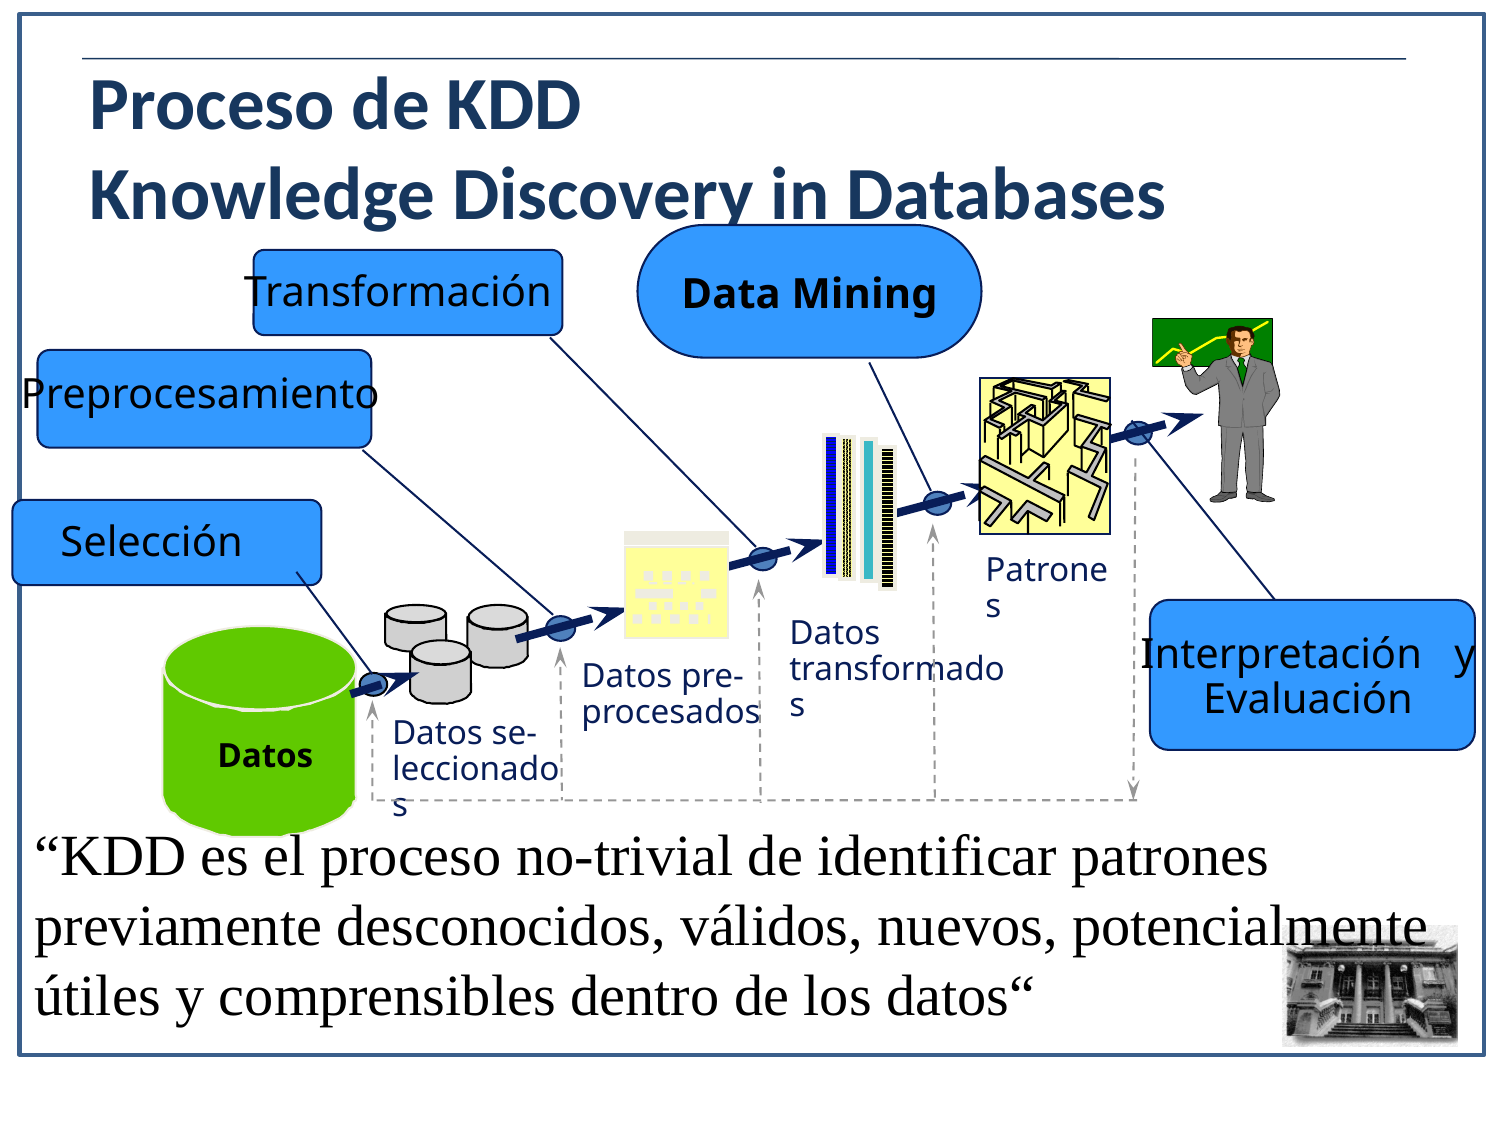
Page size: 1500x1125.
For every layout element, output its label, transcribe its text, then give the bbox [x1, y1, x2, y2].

title Proceso de KDD Knowledge Discovery in Databases [74, 56, 1420, 212]
text_box “KDD es el proceso no-trivial de identificar patrones previamente desconocidos, válidos, nuevos, potencialmente útiles y comprensibles dentro de los datos“ [19, 809, 1495, 1035]
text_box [12, 224, 1476, 838]
picture [1282, 1035, 1458, 1047]
